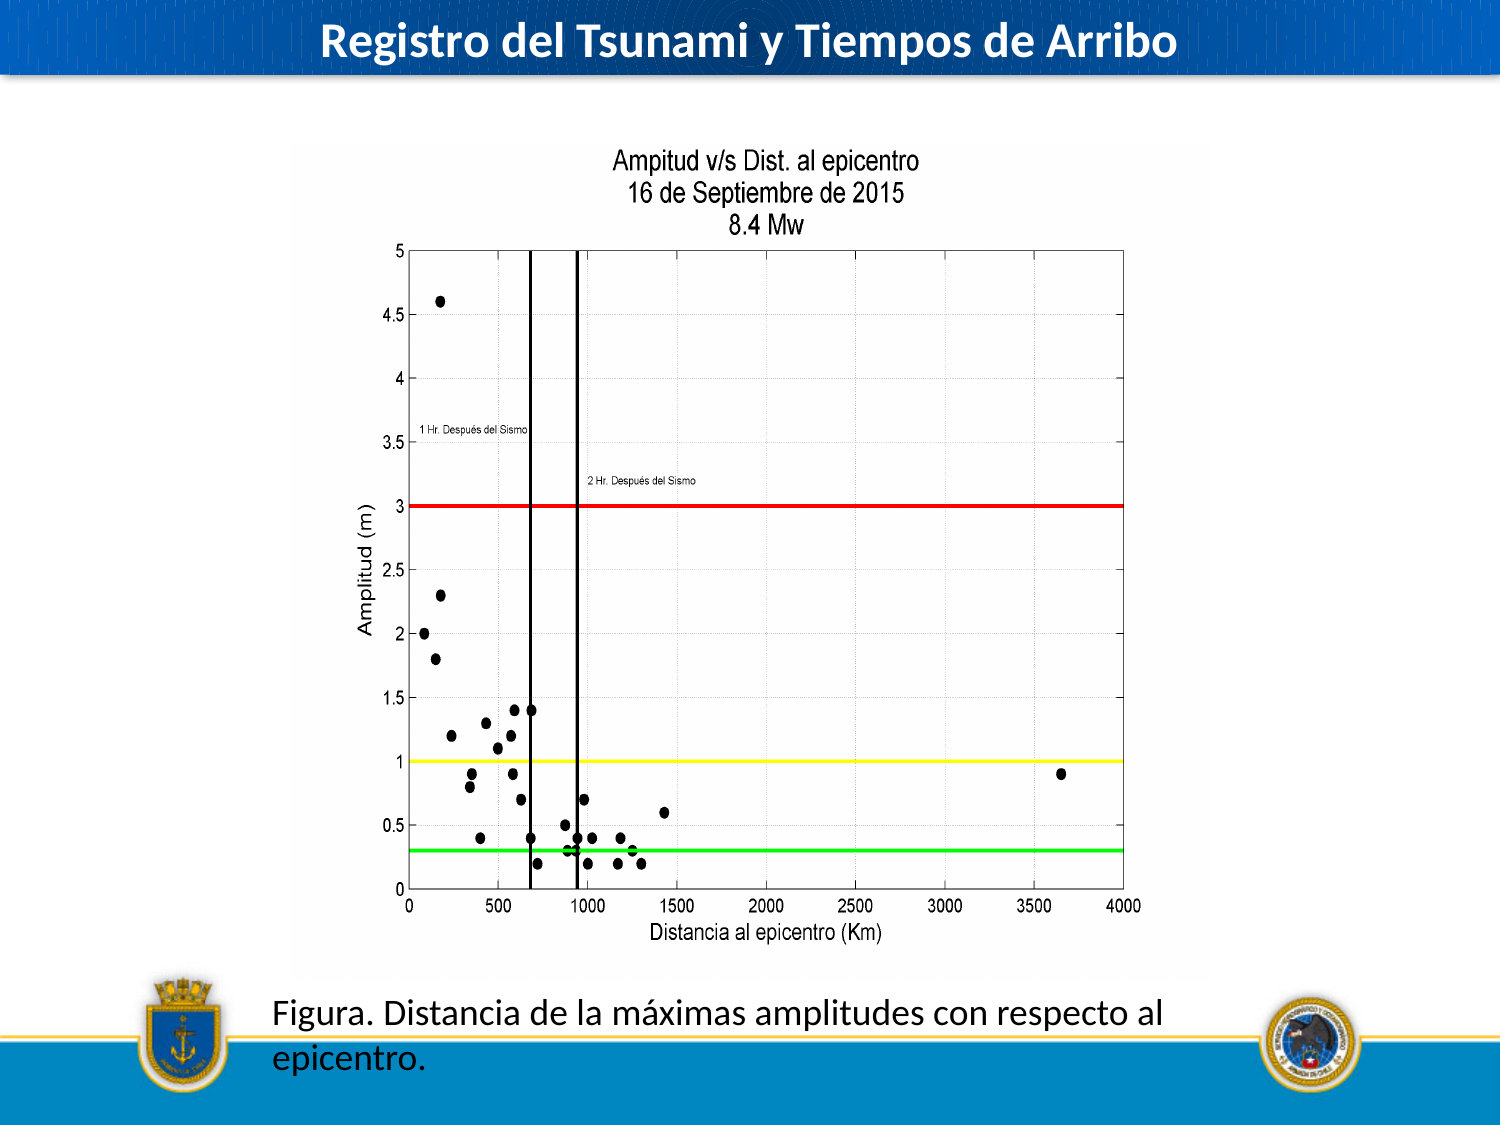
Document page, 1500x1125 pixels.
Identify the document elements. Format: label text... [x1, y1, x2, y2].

text_box Figura. Distancia de la máximas amplitudes con respecto al epicentro. [257, 980, 1263, 1086]
text_box Registro del Tsunami y Tiempos de Arribo [0, 0, 1500, 75]
picture [0, 75, 1500, 1092]
